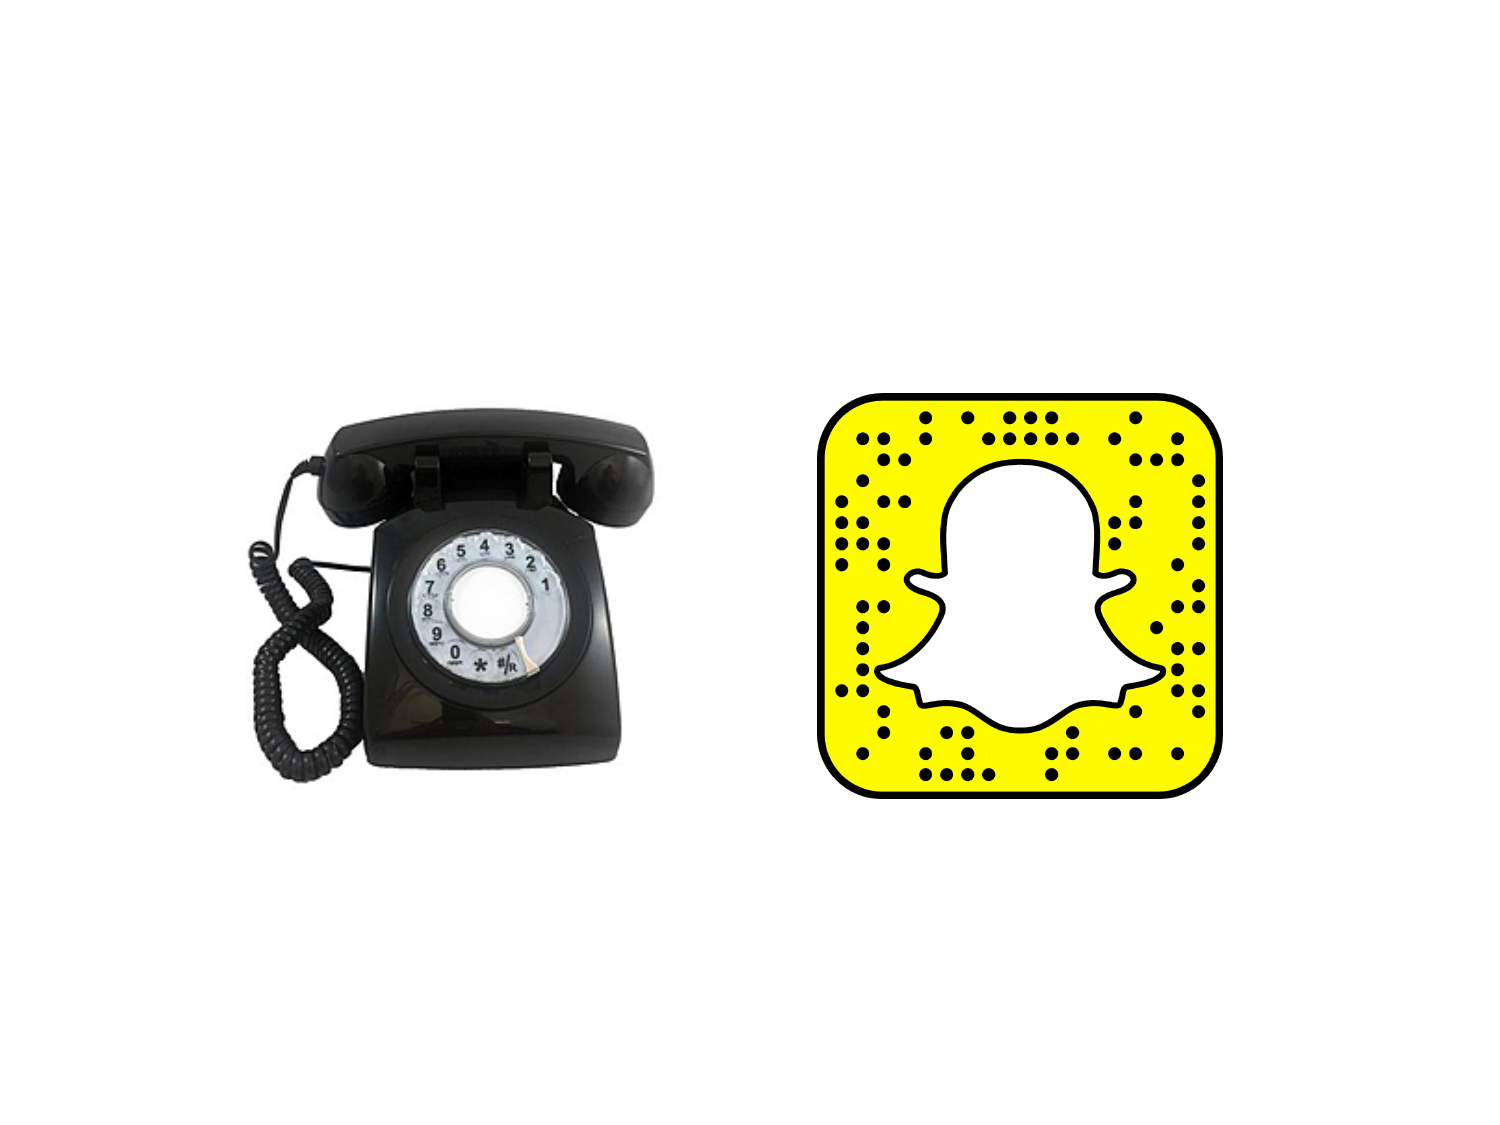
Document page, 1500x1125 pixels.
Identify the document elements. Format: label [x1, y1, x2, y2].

picture [217, 351, 707, 841]
picture [817, 393, 1223, 799]
